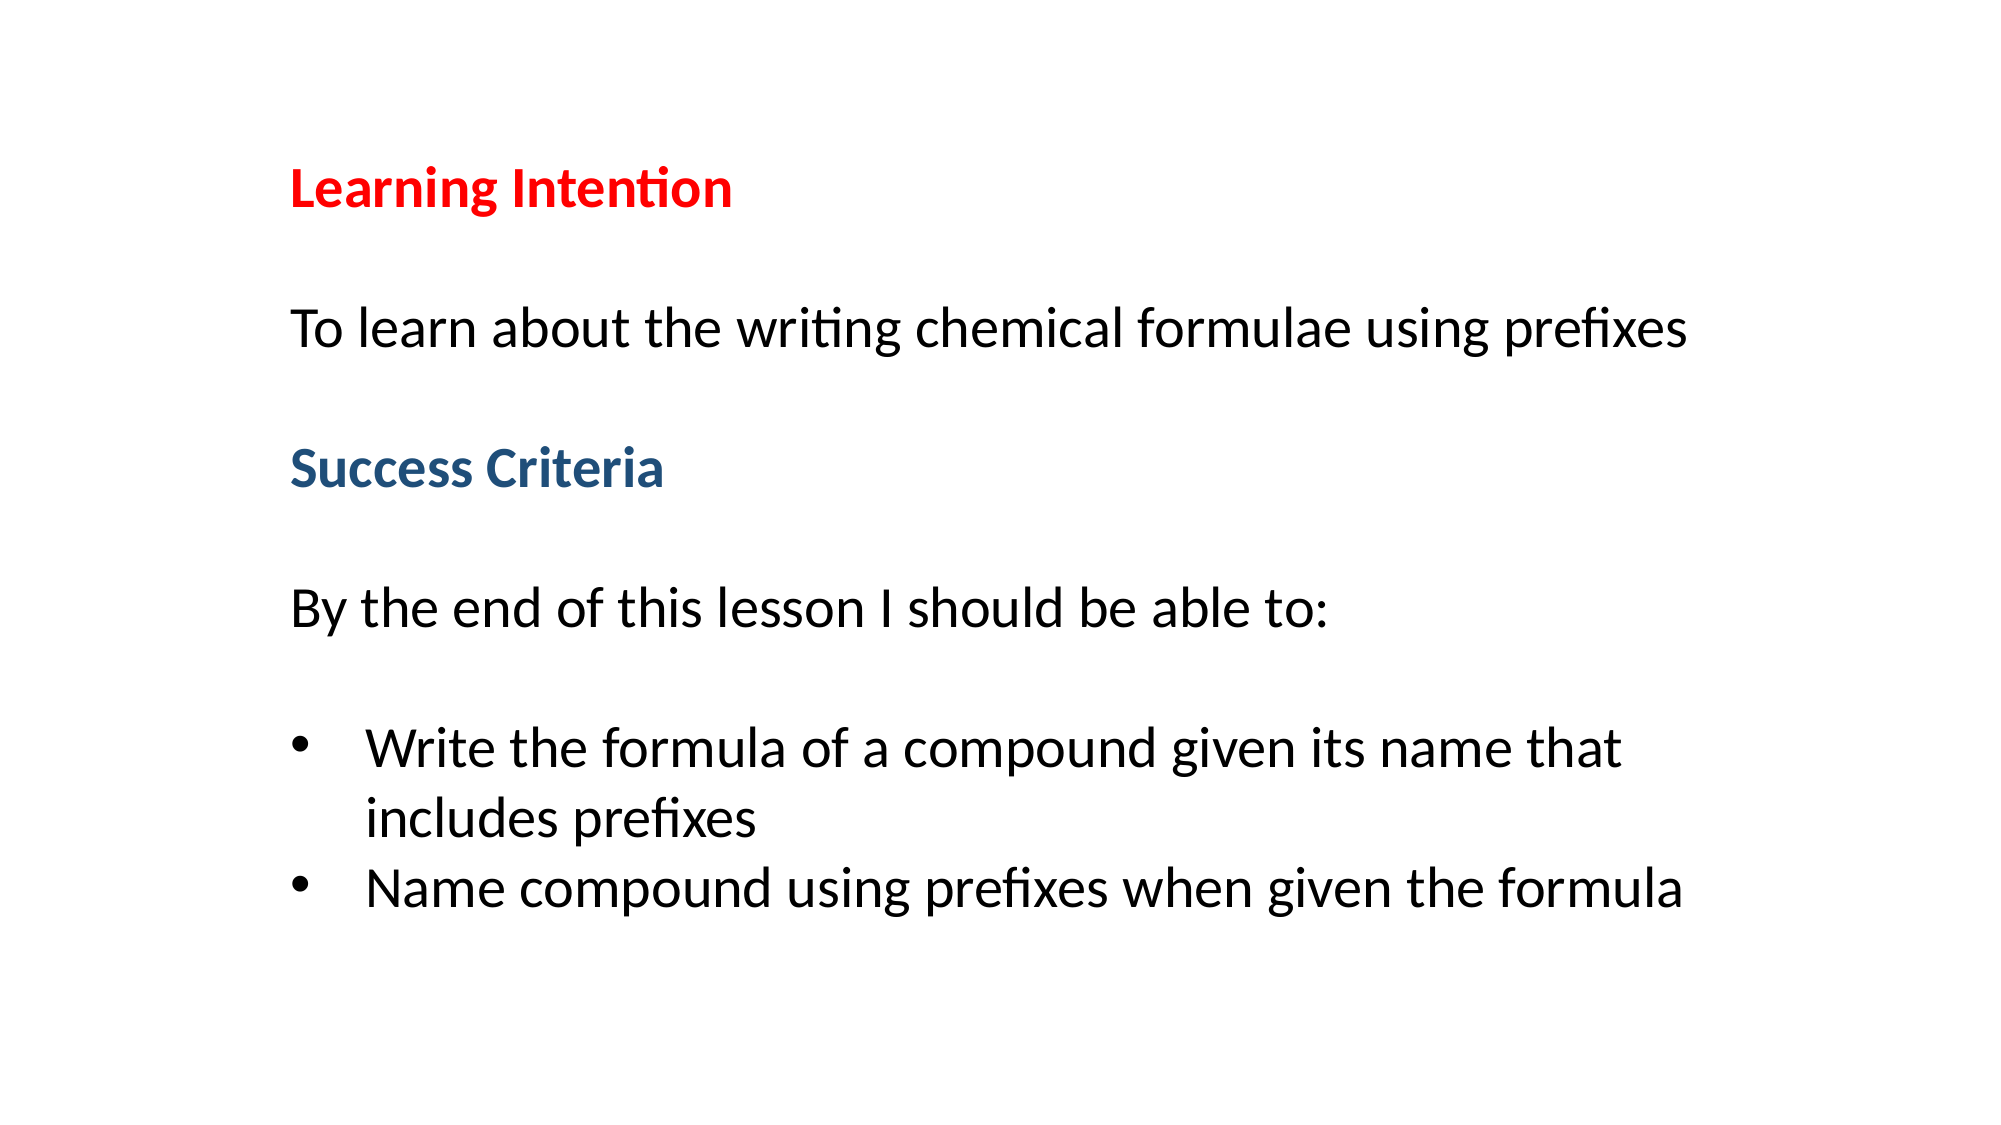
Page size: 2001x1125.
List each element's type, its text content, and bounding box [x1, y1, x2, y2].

text_box Learning Intention To learn about the writing chemical formulae using prefixes Success Criteria By the end of this lesson I should be able to: Write the formula of a compound given its name that includes prefixes Name compound using prefixes when given the formula [275, 141, 1736, 927]
